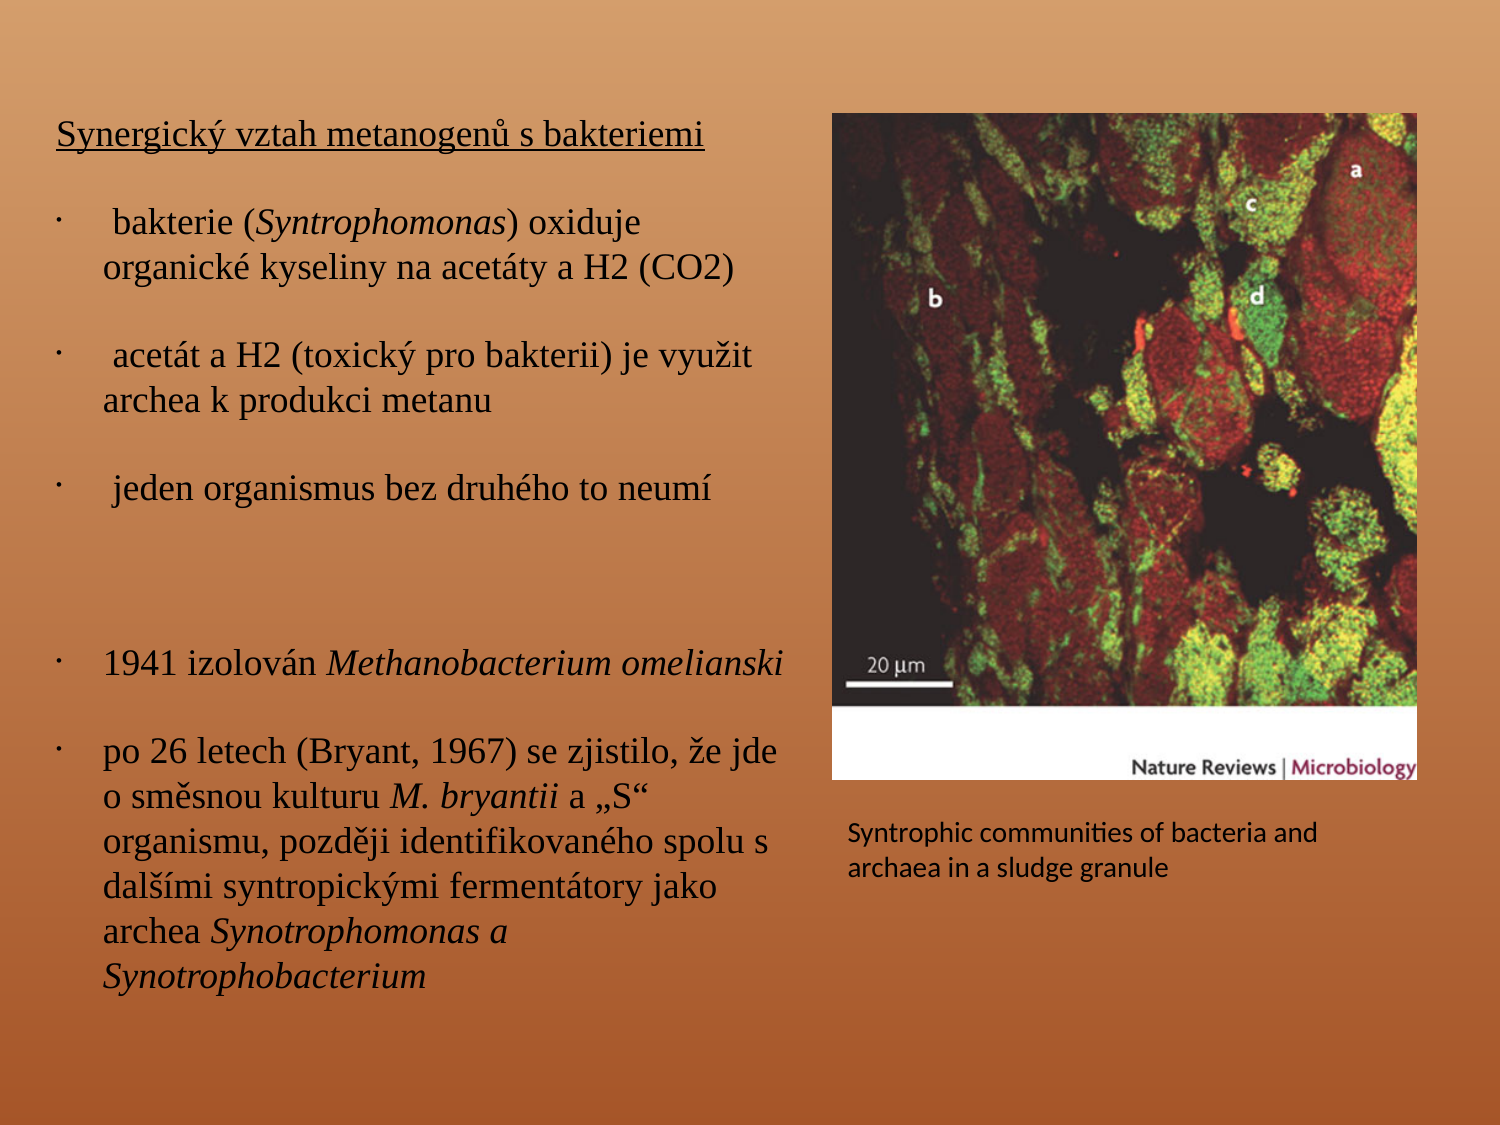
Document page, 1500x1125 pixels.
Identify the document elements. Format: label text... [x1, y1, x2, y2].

text_box Syntrophic communities of bacteria and archaea in a sludge granule [832, 805, 1424, 891]
list Synergický vztah metanogenů s bakteriemi bakterie (Syntrophomonas) oxiduje organické kyseliny na acetáty a H2 (CO2) acetát a H2 (toxický pro bakterii) je využit archea k produkci metanu jeden organismus bez druhého to neumí 1941 izolován Methanobacterium omelianski po 26 letech (Bryant, 1967) se zjistilo, že jde o směsnou kulturu M. bryantii a „S“ organismu, později identifikovaného spolu s dalšími syntropickými fermentátory jako archea Synotrophomonas a Synotrophobacterium [41, 101, 809, 845]
picture [832, 113, 1417, 781]
